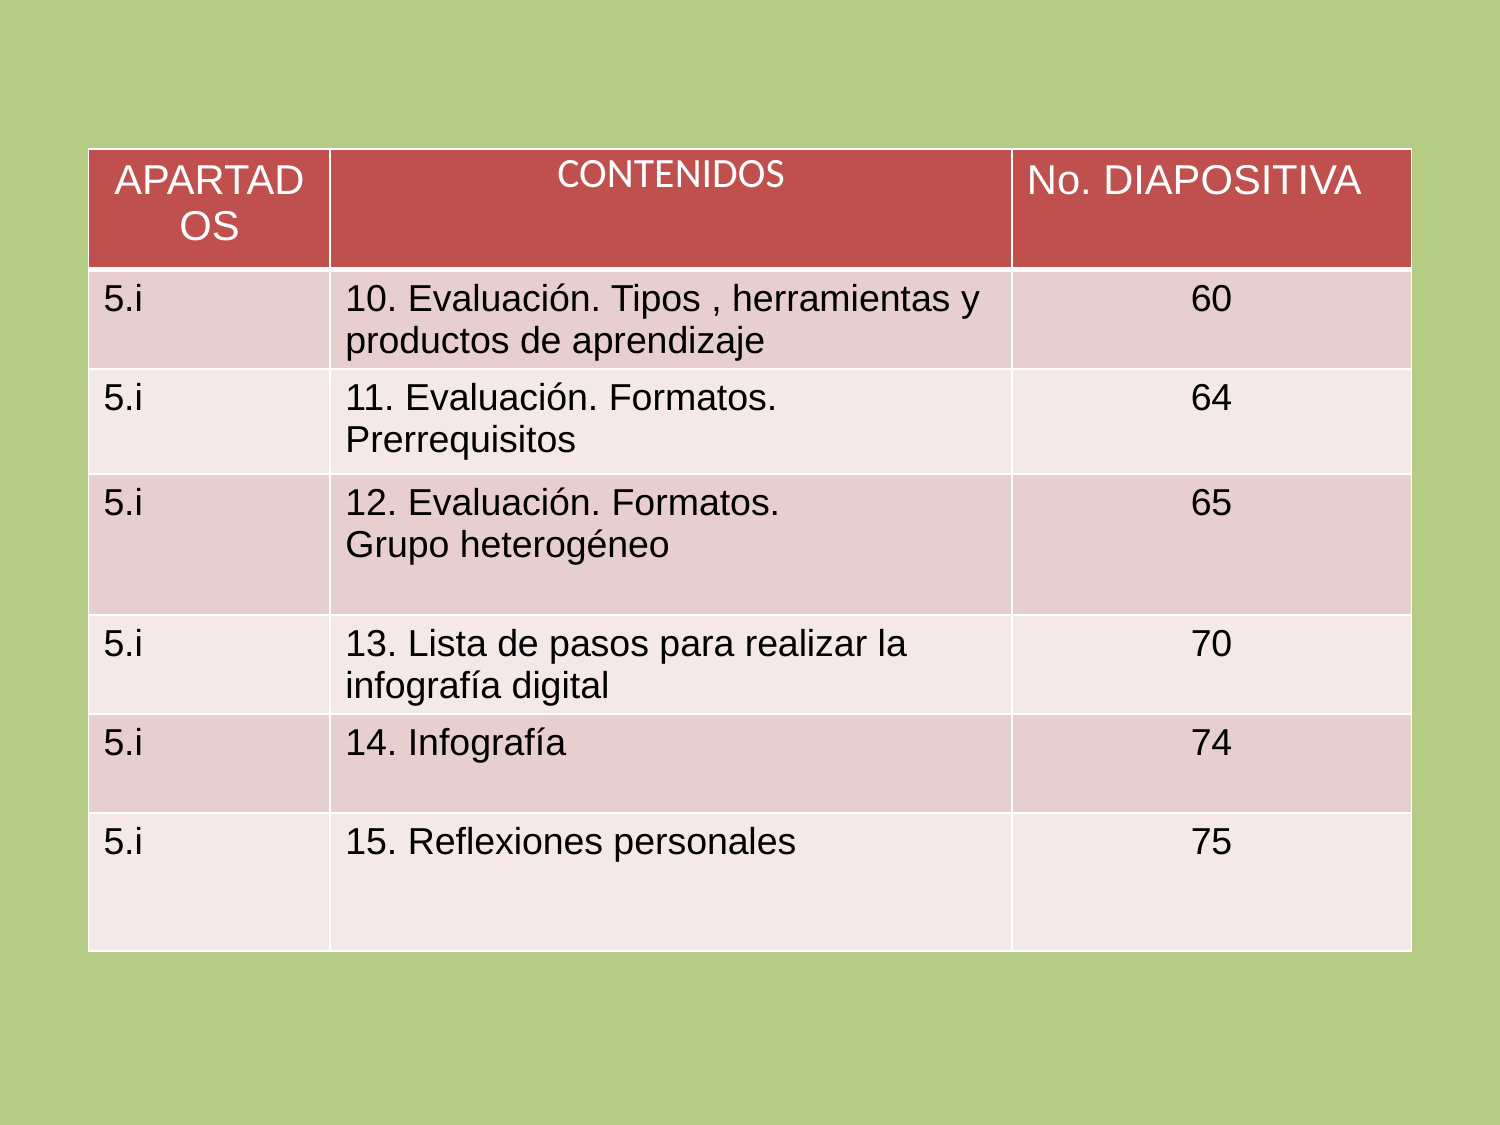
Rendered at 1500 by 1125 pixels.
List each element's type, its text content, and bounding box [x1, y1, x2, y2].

table_cell 10. Evaluación. Tipos , herramientas y productos de aprendizaje [331, 272, 1011, 368]
table_cell 14. Infografía [331, 715, 1011, 812]
table_cell 15. Reflexiones personales [331, 814, 1011, 950]
table_header APARTADOS [89, 150, 329, 267]
table_cell 5.i [89, 814, 329, 950]
table_cell 60 [1013, 272, 1411, 368]
table_cell 64 [1013, 370, 1411, 473]
table_cell 65 [1013, 475, 1411, 614]
table_cell 5.i [89, 616, 329, 713]
table_cell 11. Evaluación. Formatos. Prerrequisitos [331, 370, 1011, 473]
table_header No. DIAPOSITIVA [1013, 150, 1411, 267]
table_cell 5.i [89, 272, 329, 368]
table_header CONTENIDOS [331, 150, 1011, 267]
table_cell 5.i [89, 370, 329, 473]
table_cell 5.i [89, 475, 329, 614]
table_cell 75 [1013, 814, 1411, 950]
table_cell 13. Lista de pasos para realizar la infografía digital [331, 616, 1011, 713]
table_cell 12. Evaluación. Formatos. Grupo heterogéneo [331, 475, 1011, 614]
list [75, 262, 1425, 1005]
table_cell 70 [1013, 616, 1411, 713]
table_cell 74 [1013, 715, 1411, 812]
table_cell 5.i [89, 715, 329, 812]
